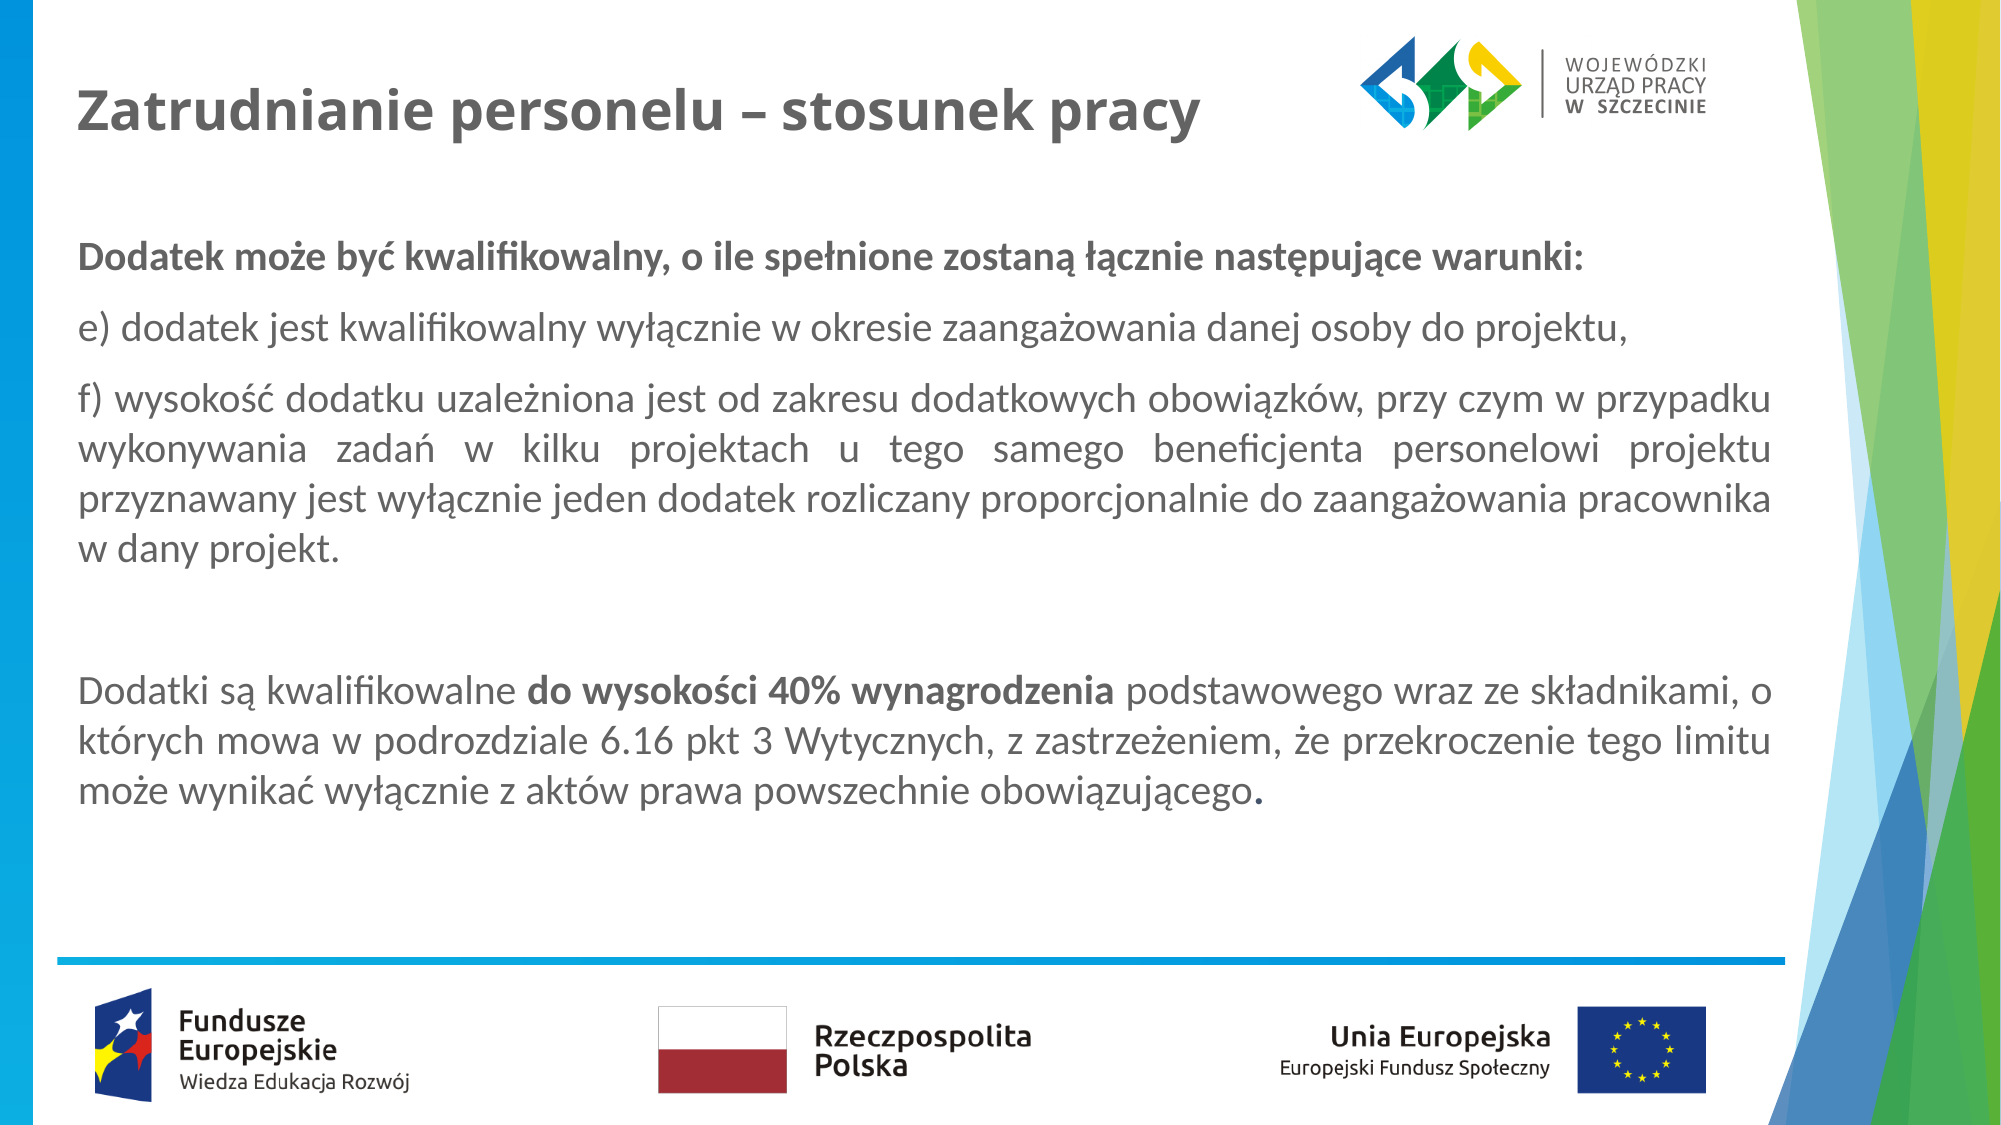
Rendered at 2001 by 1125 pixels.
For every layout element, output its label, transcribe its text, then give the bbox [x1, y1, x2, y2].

picture [1360, 36, 1706, 67]
list Dodatek może być kwalifikowalny, o ile spełnione zostaną łącznie następujące warunki: e) dodatek jest kwalifikowalny wyłącznie w okresie zaangażowania danej osoby do projektu, f) wysokość dodatku uzależniona jest od zakresu dodatkowych obowiązków, przy czym w przypadku wykonywania zadań w kilku projektach u tego samego beneficjenta personelowi projektu przyznawany jest wyłącznie jeden dodatek rozliczany proporcjonalnie do zaangażowania pracownika w dany projekt. Dodatki są kwalifikowalne do wysokości 40% wynagrodzenia podstawowego wraz ze składnikami, o których mowa w podrozdziale 6.16 pkt 3 Wytycznych, z zastrzeżeniem, że przekroczenie tego limitu może wynikać wyłącznie z aktów prawa powszechnie obowiązującego. [62, 221, 1788, 964]
title Zatrudnianie personelu – stosunek pracy [62, 67, 1925, 150]
picture [95, 988, 1706, 1102]
